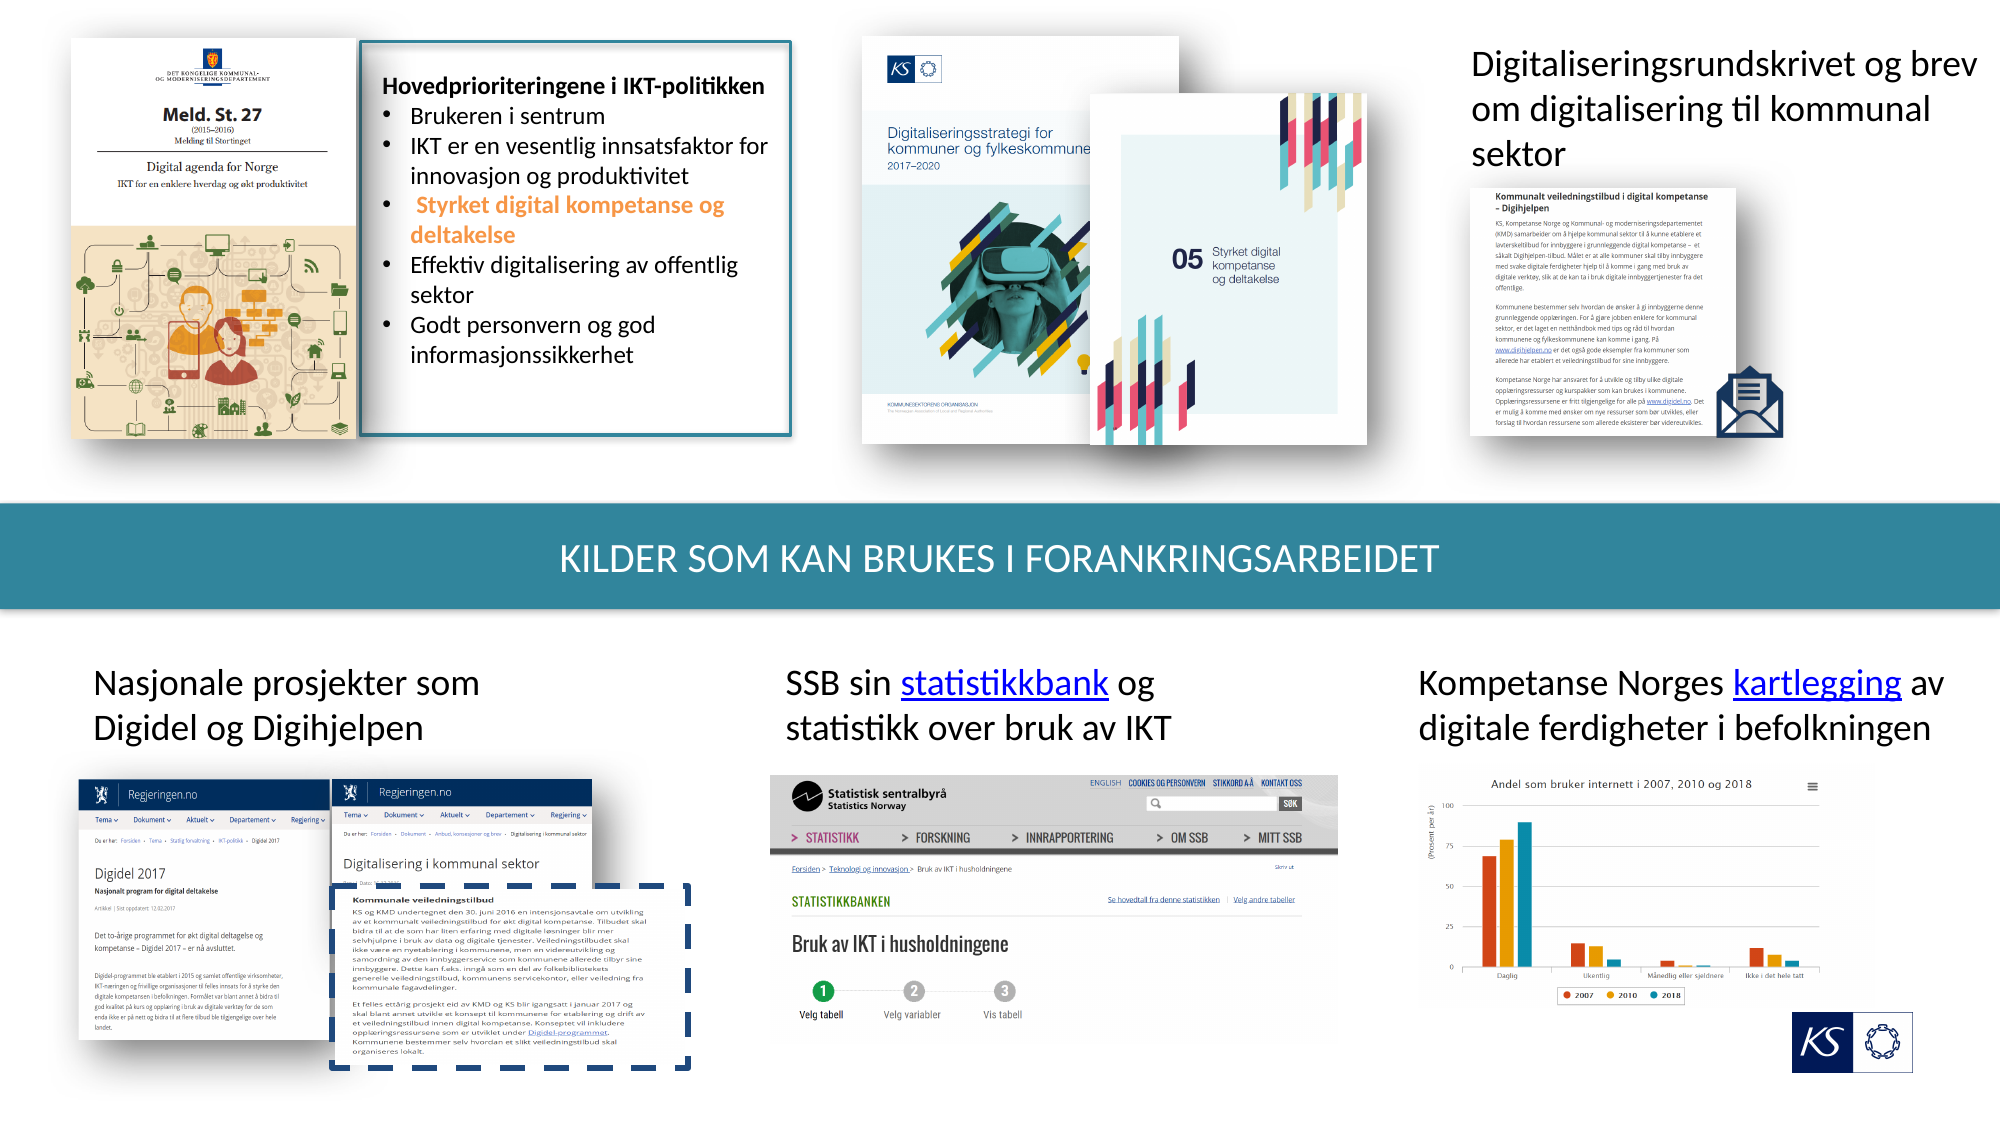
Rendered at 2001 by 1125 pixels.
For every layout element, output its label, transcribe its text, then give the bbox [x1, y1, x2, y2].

text_box Hovedprioriteringene i IKT-politikken Brukeren i sentrum IKT er en vesentlig innsatsfaktor for innovasjon og produktivitet Styrket digital kompetanse og deltakelse Effektiv digitalisering av offentlig sektor Godt personvern og god informasjonssikkerhet [400, 61, 811, 406]
text_box Kompetanse Norges kartlegging av digitale ferdigheter i befolkningen [1404, 651, 1986, 801]
picture [71, 38, 356, 439]
text_box [390, 41, 792, 61]
picture [770, 775, 1338, 1045]
text_box SSB sin statistikkbank og statistikk over bruk av IKT [770, 651, 1272, 756]
picture [1470, 188, 1789, 442]
picture [1418, 763, 1875, 1008]
text_box KILDER SOM KAN BRUKES I FORANKRINGSARBEIDET [0, 503, 2000, 610]
text_box [402, 406, 792, 436]
text_box Digitaliseringsrundskrivet og brev om digitalisering til kommunal sektor [1456, 31, 2000, 181]
picture [332, 779, 686, 1065]
picture [862, 35, 1367, 446]
text_box Nasjonale prosjekter som Digidel og Digihjelpen [78, 651, 503, 756]
picture [78, 779, 330, 1040]
picture [1792, 1012, 1913, 1073]
